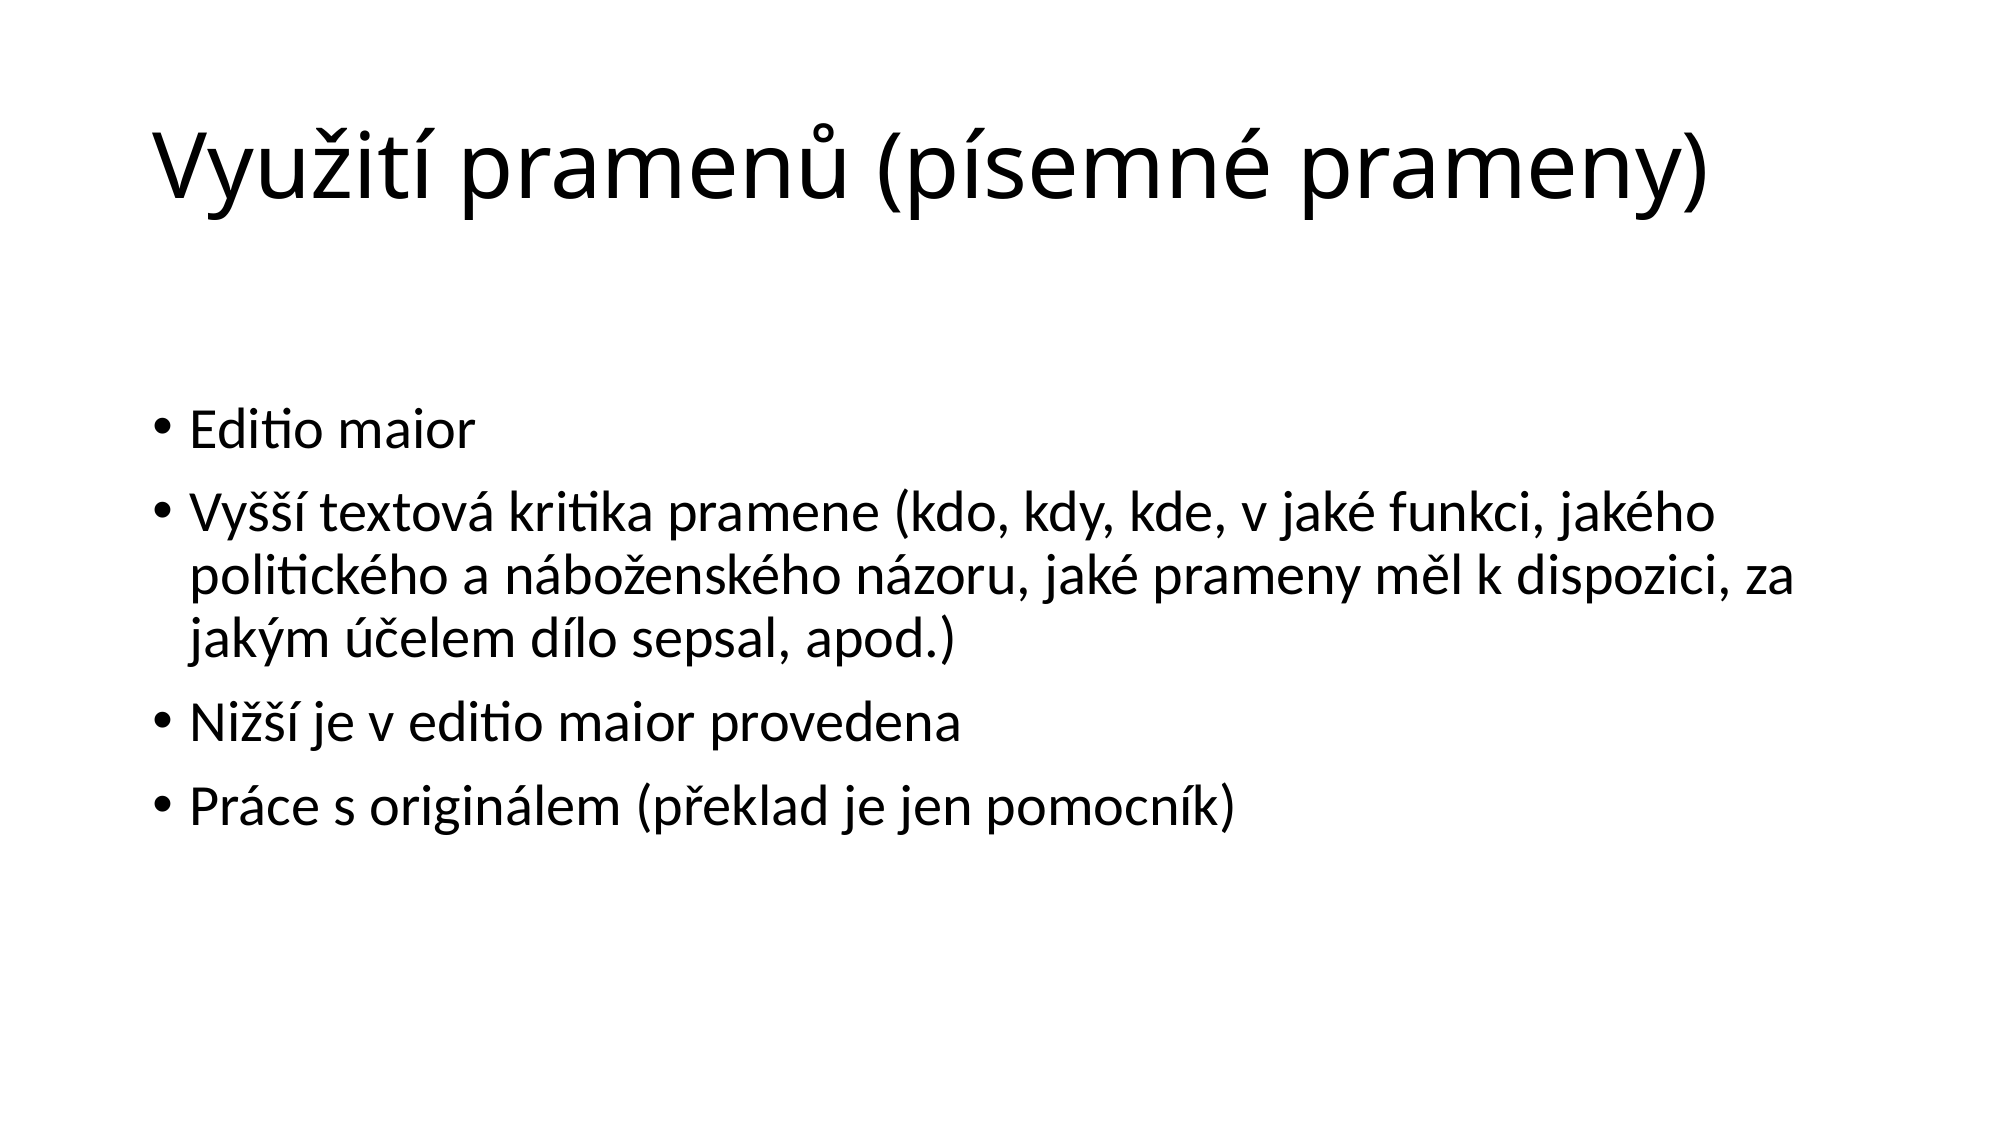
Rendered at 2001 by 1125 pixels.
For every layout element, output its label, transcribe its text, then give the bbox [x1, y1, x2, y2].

title Využití pramenů (písemné prameny) [137, 59, 1863, 278]
list Editio maior Vyšší textová kritika pramene (kdo, kdy, kde, v jaké funkci, jakého politického a náboženského názoru, jaké prameny měl k dispozici, za jakým účelem dílo sepsal, apod.) Nižší je v editio maior provedena Práce s originálem (překlad je jen pomocník) [137, 299, 1863, 1014]
